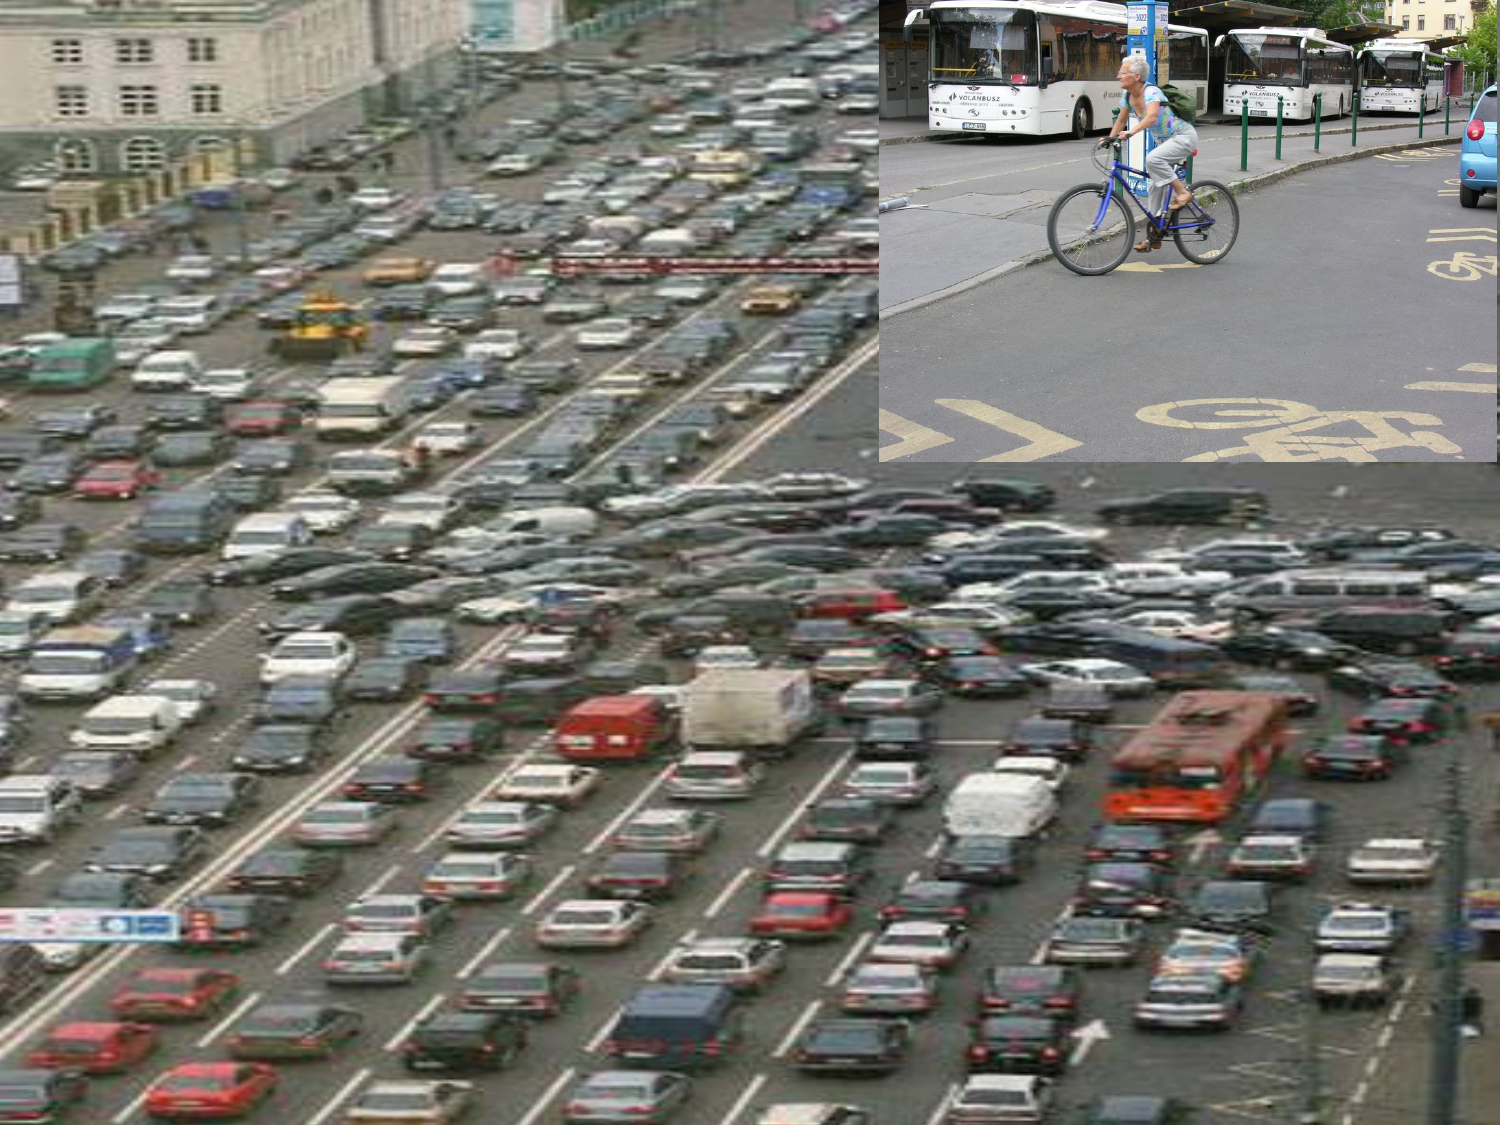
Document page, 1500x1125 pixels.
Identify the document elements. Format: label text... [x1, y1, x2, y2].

text_box Forgalom-biztonság [876, 6, 1500, 470]
picture [0, 0, 1500, 1125]
